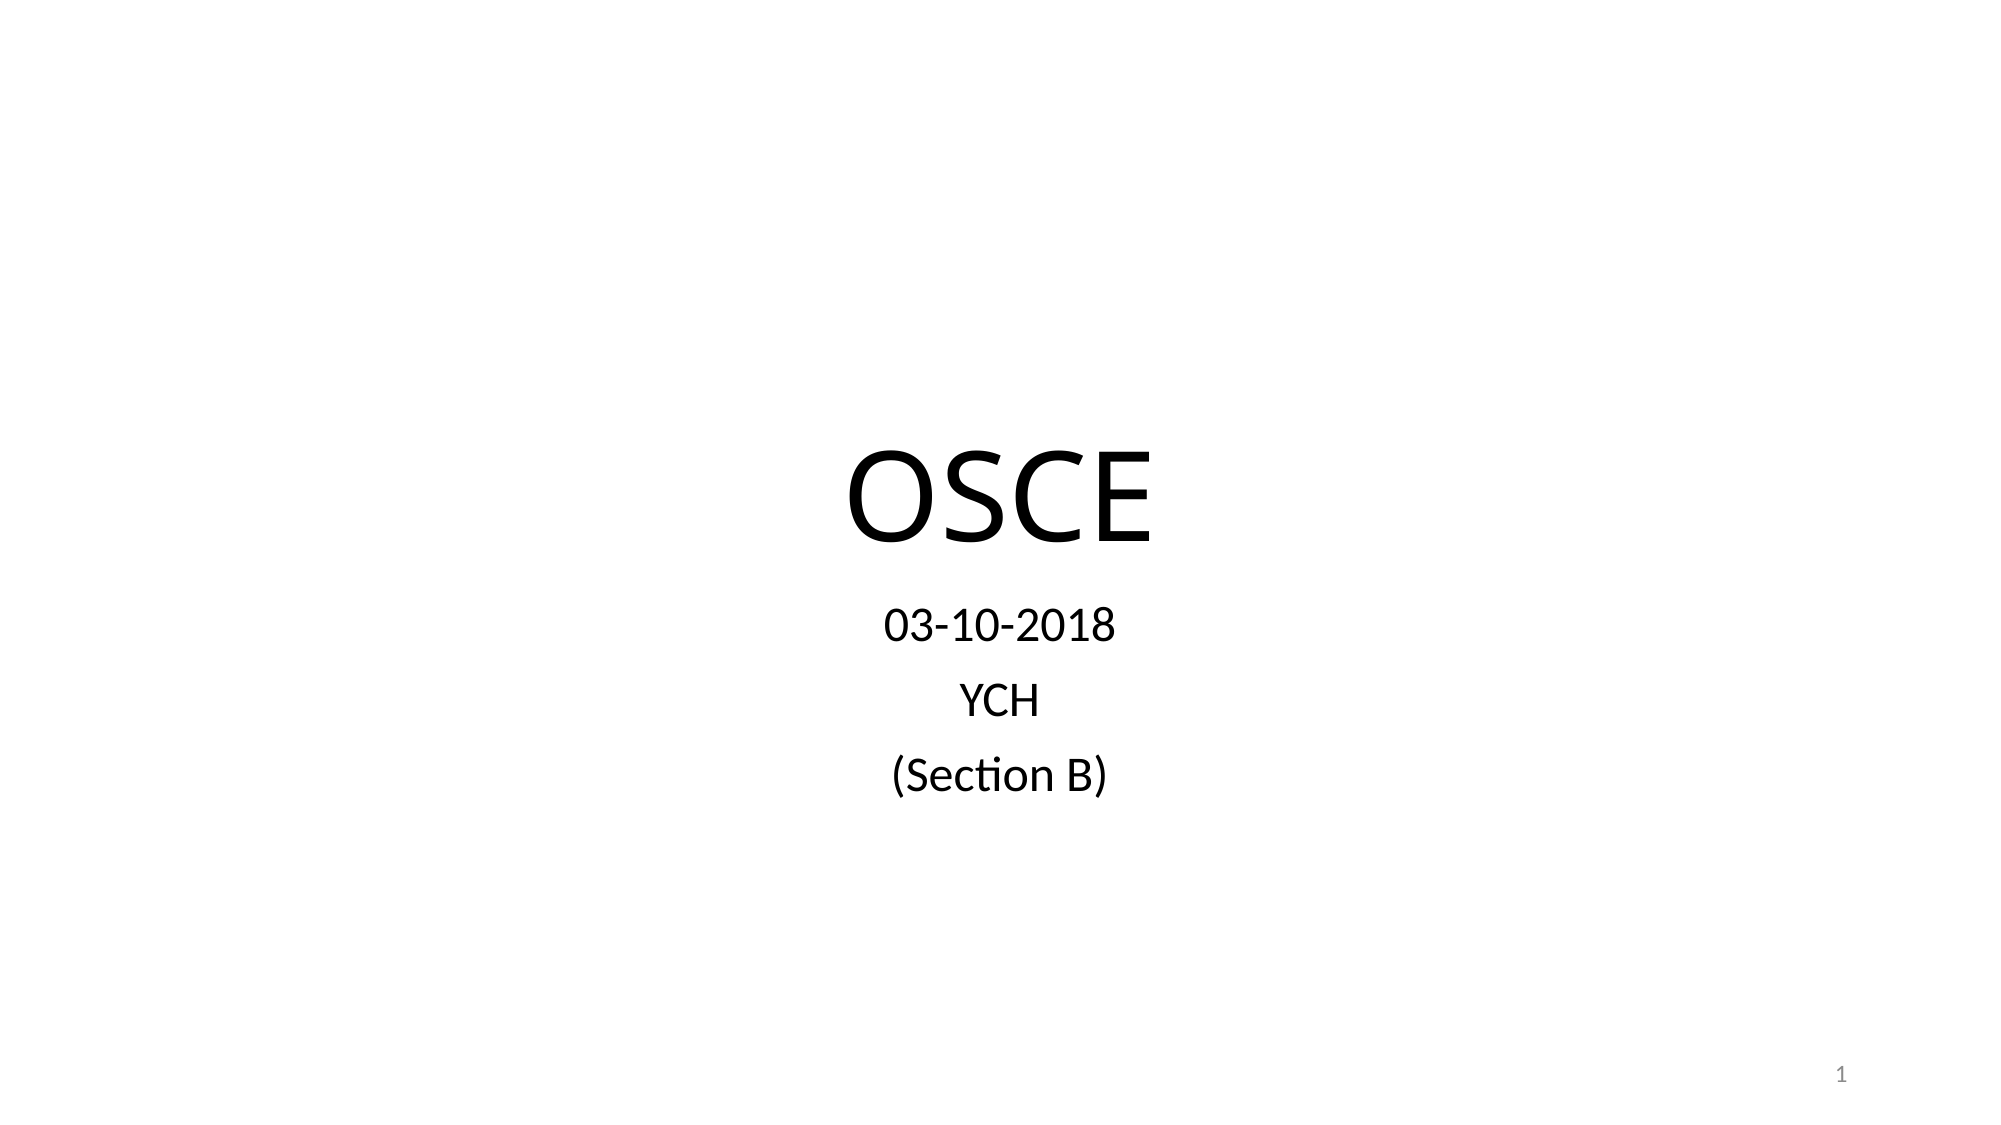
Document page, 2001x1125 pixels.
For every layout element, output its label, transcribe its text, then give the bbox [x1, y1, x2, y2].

slide_number 1 [1412, 1042, 1863, 1103]
subtitle 03-10-2018 YCH (Section B) [249, 590, 1750, 863]
title OSCE [249, 184, 1750, 576]
